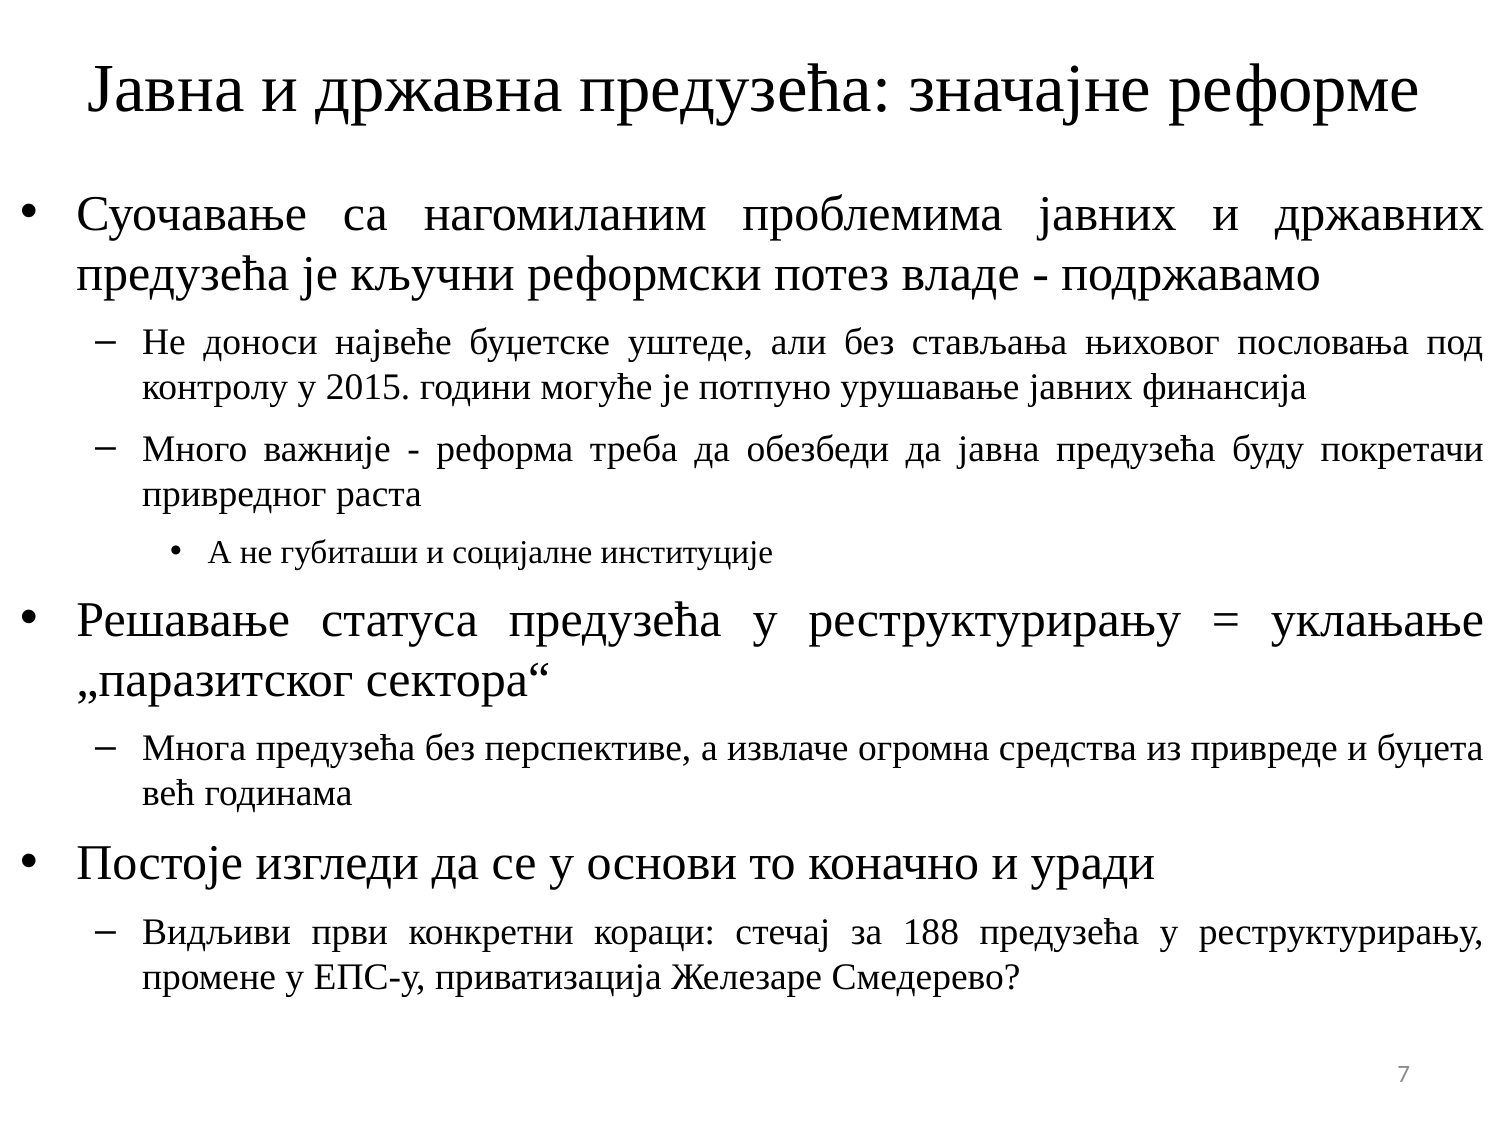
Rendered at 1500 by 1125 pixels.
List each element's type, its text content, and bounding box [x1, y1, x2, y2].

list Суочавање са нагомиланим проблемима јавних и државних предузећа је кључни реформски потез владе - подржавамо Не доноси највеће буџетске уштеде, али без стављања њиховог пословања под контролу у 2015. години могуће је потпуно урушавање јавних финансија Много важније - реформа треба да обезбеди да јавна предузећа буду покретачи привредног раста А не губиташи и социјалне институције Решавање статуса предузећа у реструктурирању = уклањање „паразитског сектора“ Многа предузећа без перспективе, а извлаче огромна средства из привреде и буџета већ годинама Постоје изгледи да се у основи то коначно и уради Видљиви први конкретни кораци: стечај за 188 предузећа у реструктурирању, промене у ЕПС-у, приватизација Железаре Смедерево? [5, 172, 1500, 1125]
slide_number 7 [1074, 1042, 1425, 1103]
title Јавна и државна предузећа: значајне реформе [5, 30, 1500, 138]
